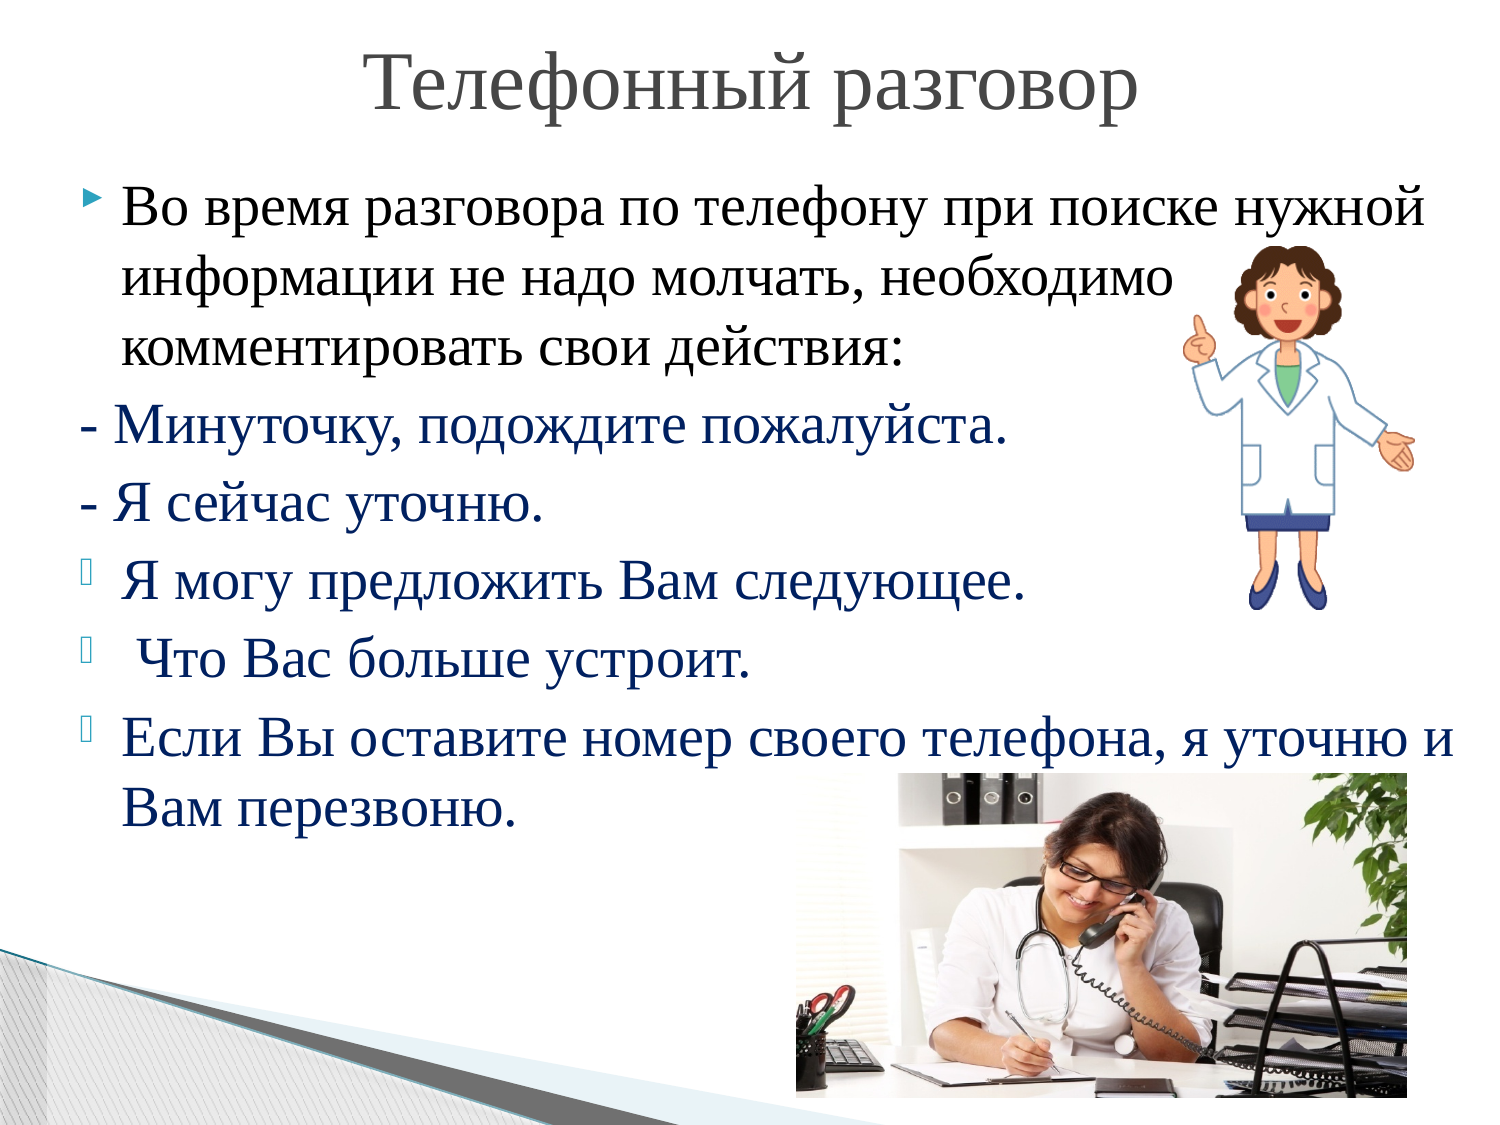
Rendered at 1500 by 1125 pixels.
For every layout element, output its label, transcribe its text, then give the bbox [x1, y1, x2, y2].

picture [1183, 245, 1415, 610]
title Телефонный разговор [76, 0, 1427, 153]
list Во время разговора по телефону при поиске нужной информации не надо молчать, необходимо комментировать свои действия: - Минуточку, подождите пожалуйста. - Я сейчас уточню. Я могу предложить Вам следующее. Что Вас больше устроит. Если Вы оставите номер своего телефона, я уточню и Вам перезвоню. [46, 159, 1477, 1125]
picture [796, 773, 1407, 1098]
